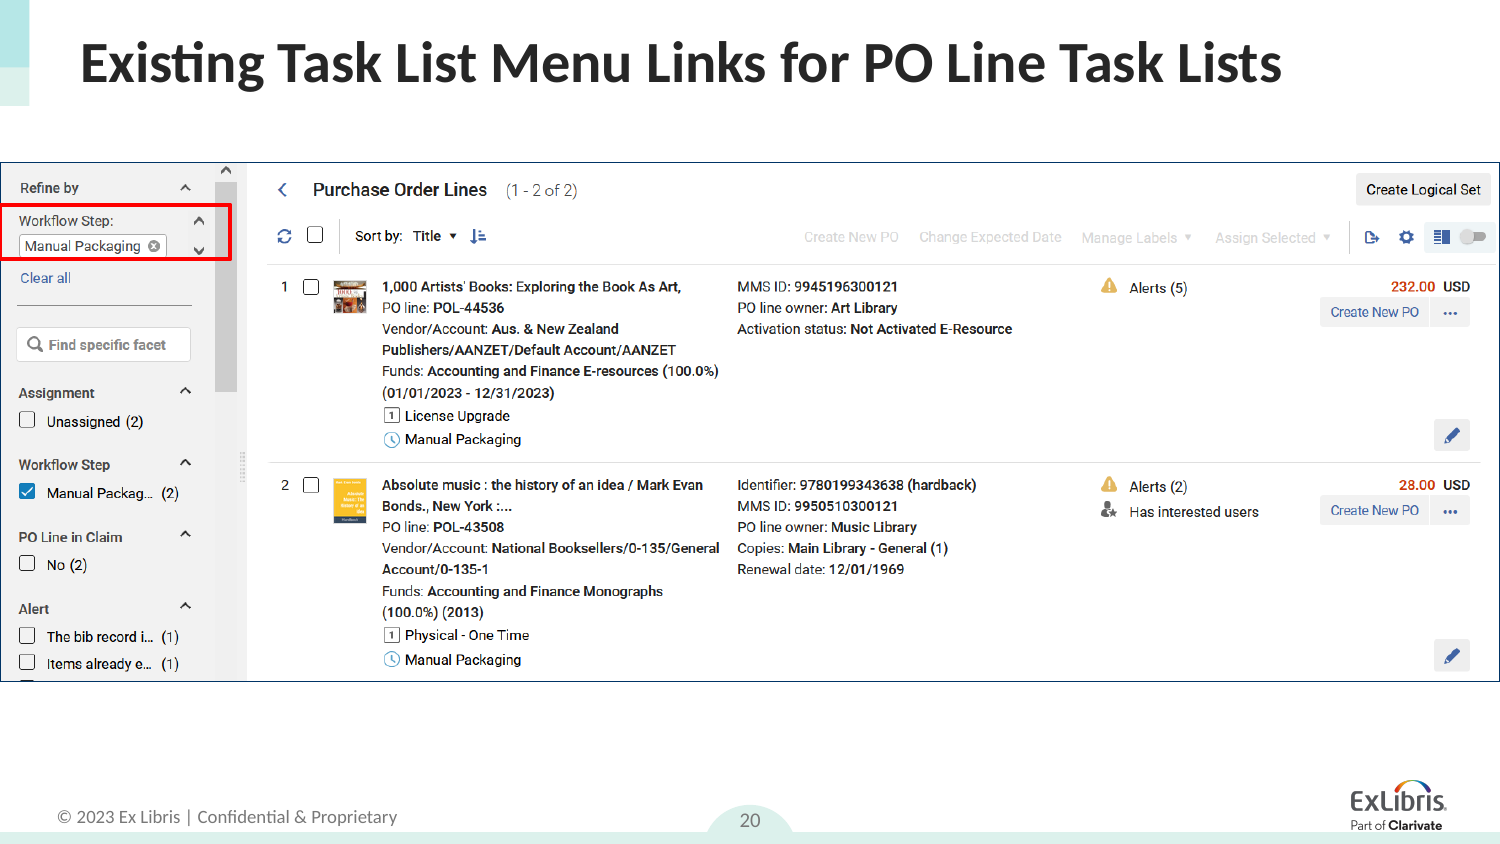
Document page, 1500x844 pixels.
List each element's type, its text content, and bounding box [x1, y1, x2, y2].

title Existing Task List Menu Links for PO Line Task Lists [64, 11, 1447, 107]
slide_number 20 [705, 789, 795, 844]
picture [1351, 780, 1447, 830]
picture [0, 162, 1500, 682]
